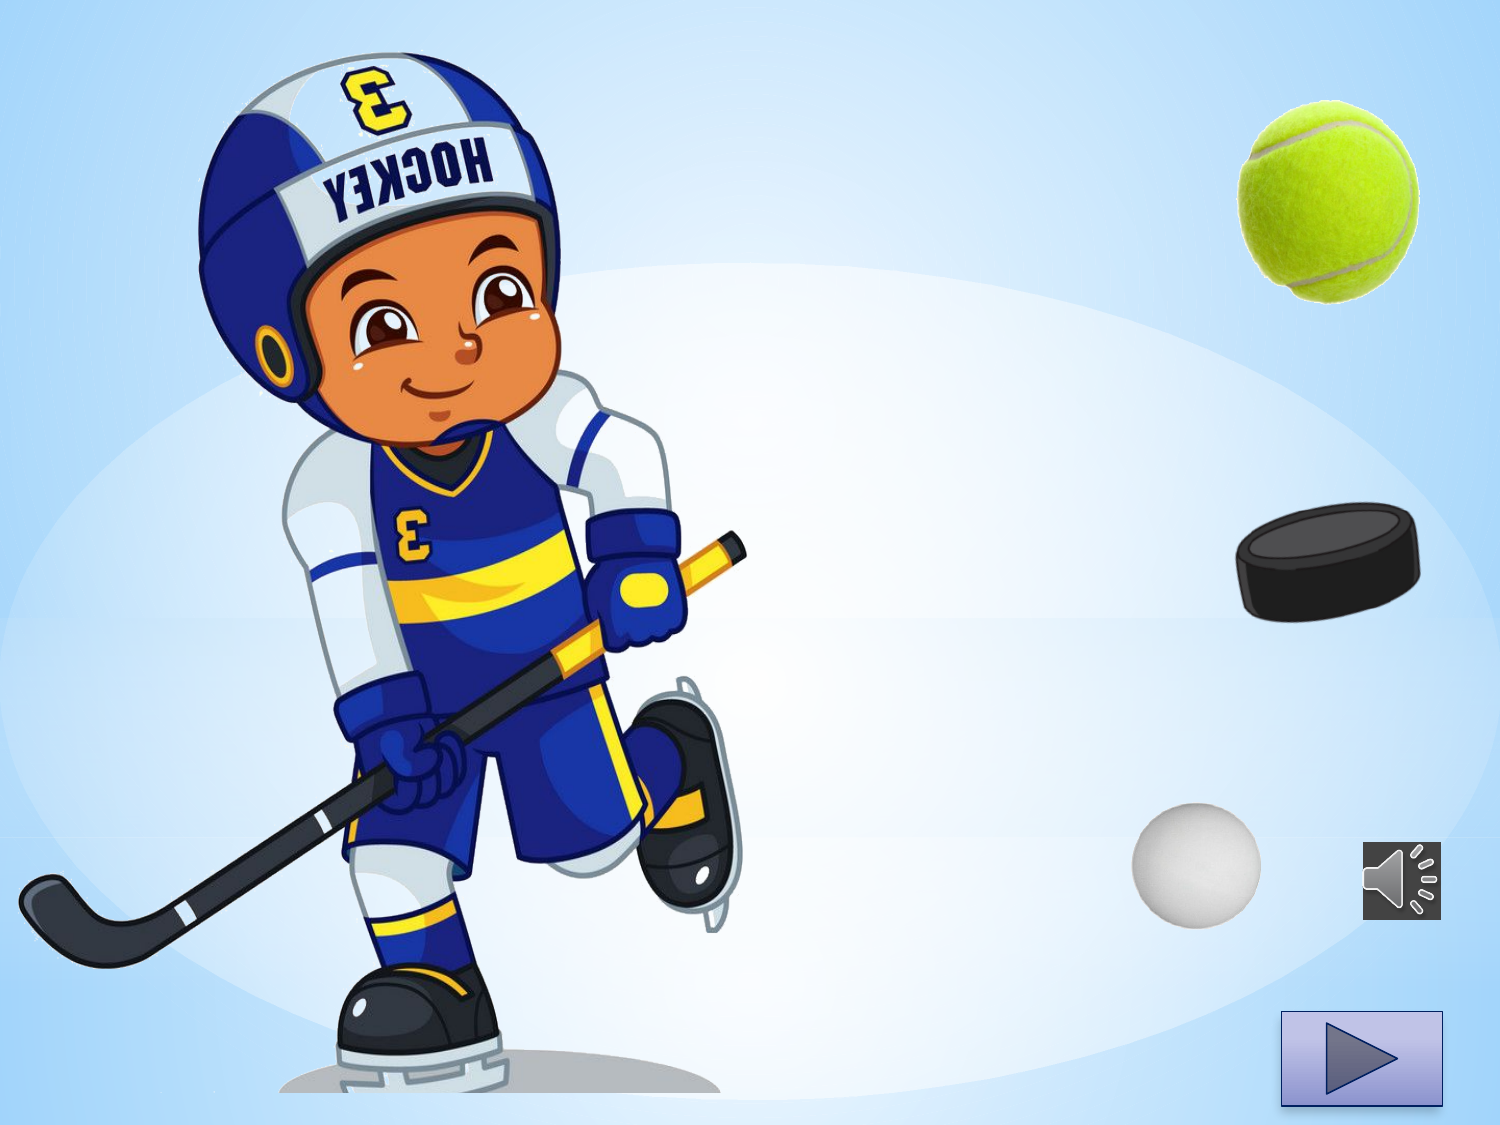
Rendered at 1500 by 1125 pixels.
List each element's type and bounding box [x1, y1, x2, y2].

picture [1198, 452, 1465, 665]
picture [1229, 89, 1431, 311]
picture [1361, 840, 1443, 922]
picture [1127, 798, 1264, 932]
picture [17, 24, 766, 1093]
text_box [1281, 1011, 1443, 1107]
